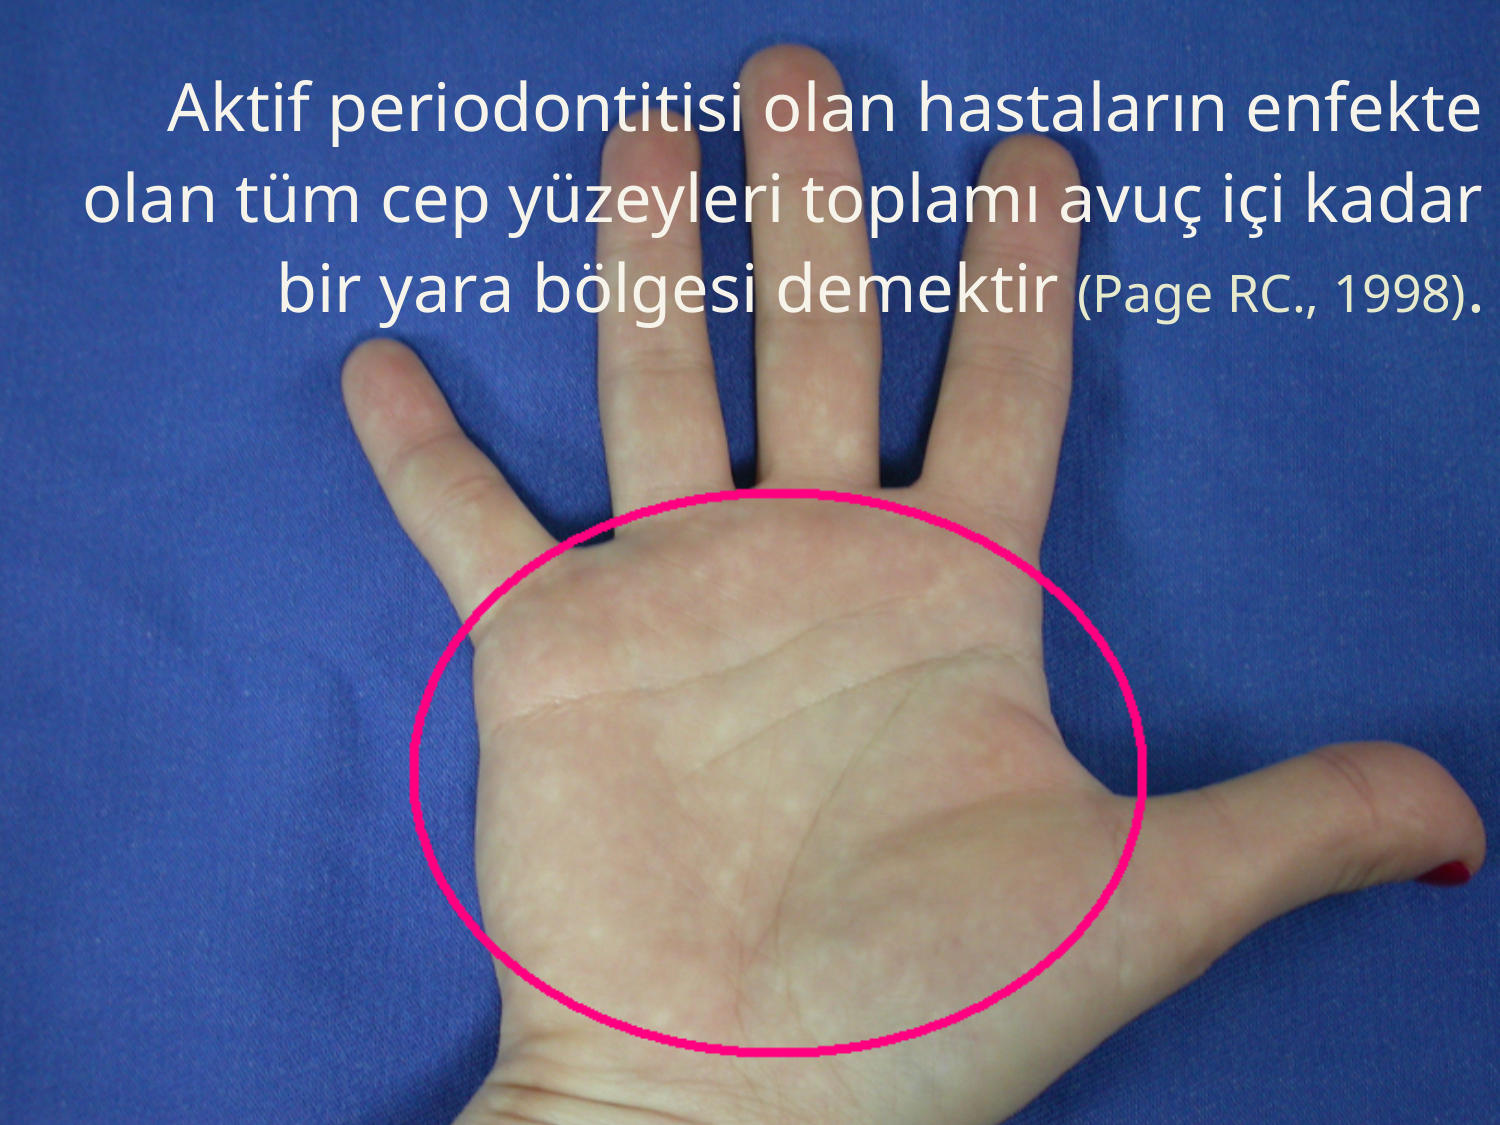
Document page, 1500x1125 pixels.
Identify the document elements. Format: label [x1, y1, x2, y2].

text_box [0, 0, 1500, 1125]
